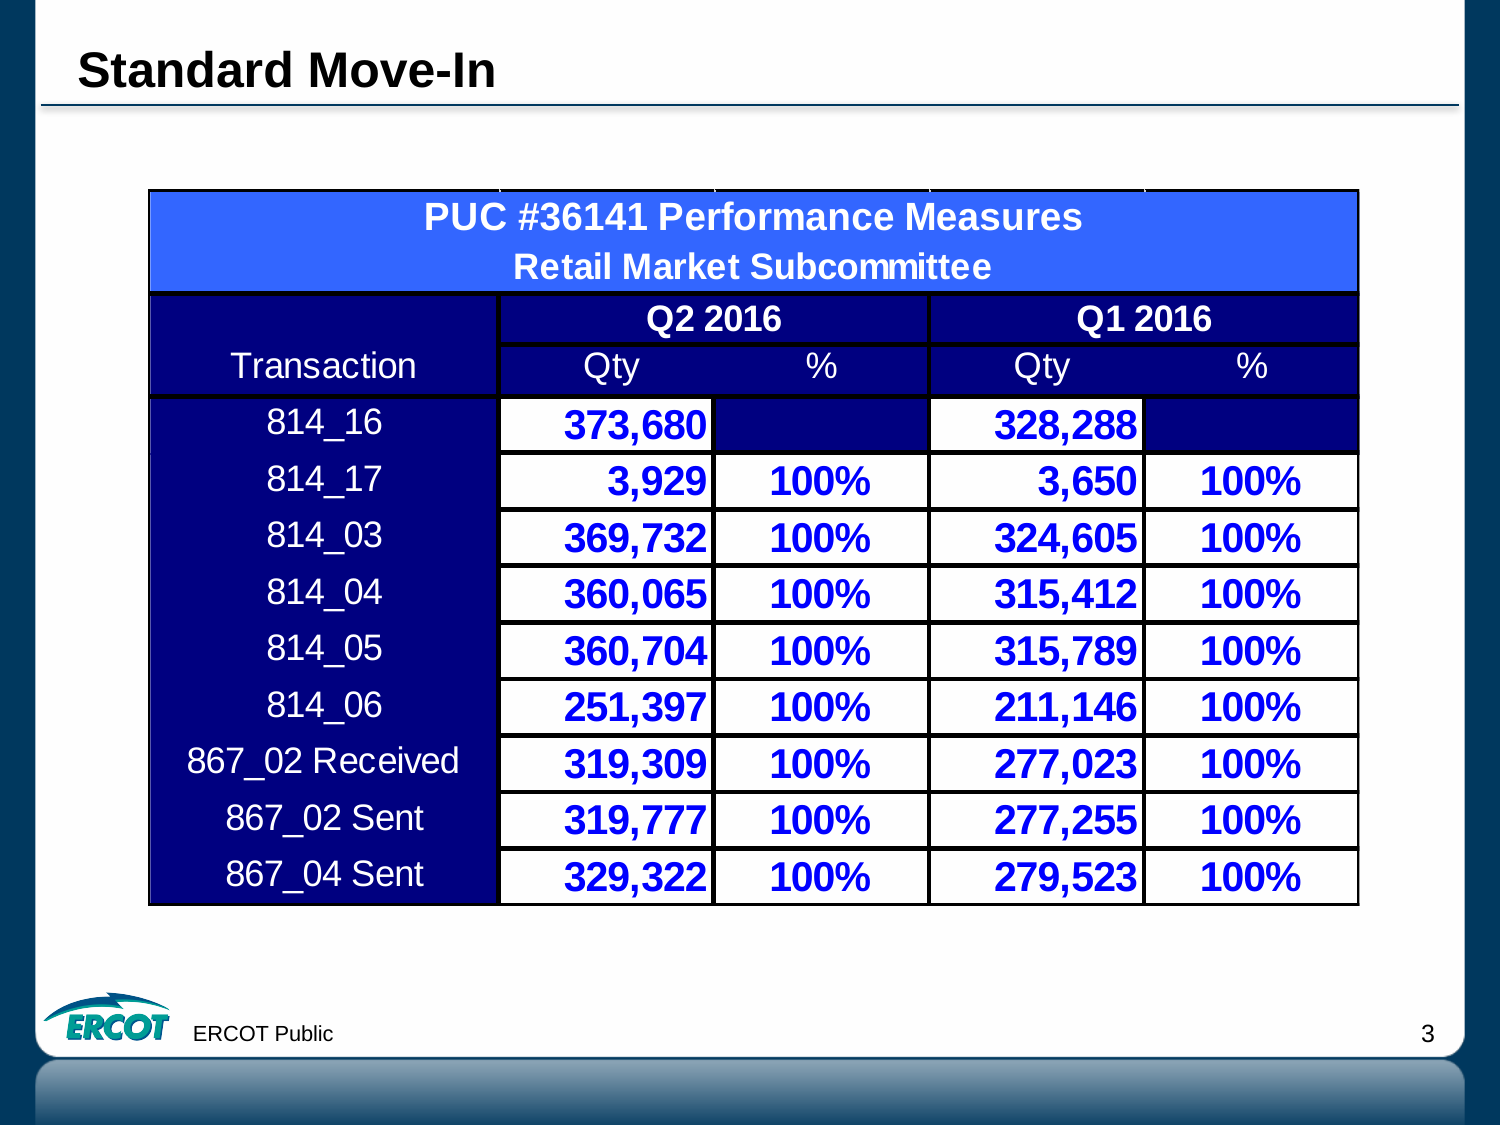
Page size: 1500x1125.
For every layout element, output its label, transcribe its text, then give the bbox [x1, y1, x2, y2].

picture [35, 0, 1465, 1125]
title Standard Move-In [62, 29, 1448, 106]
